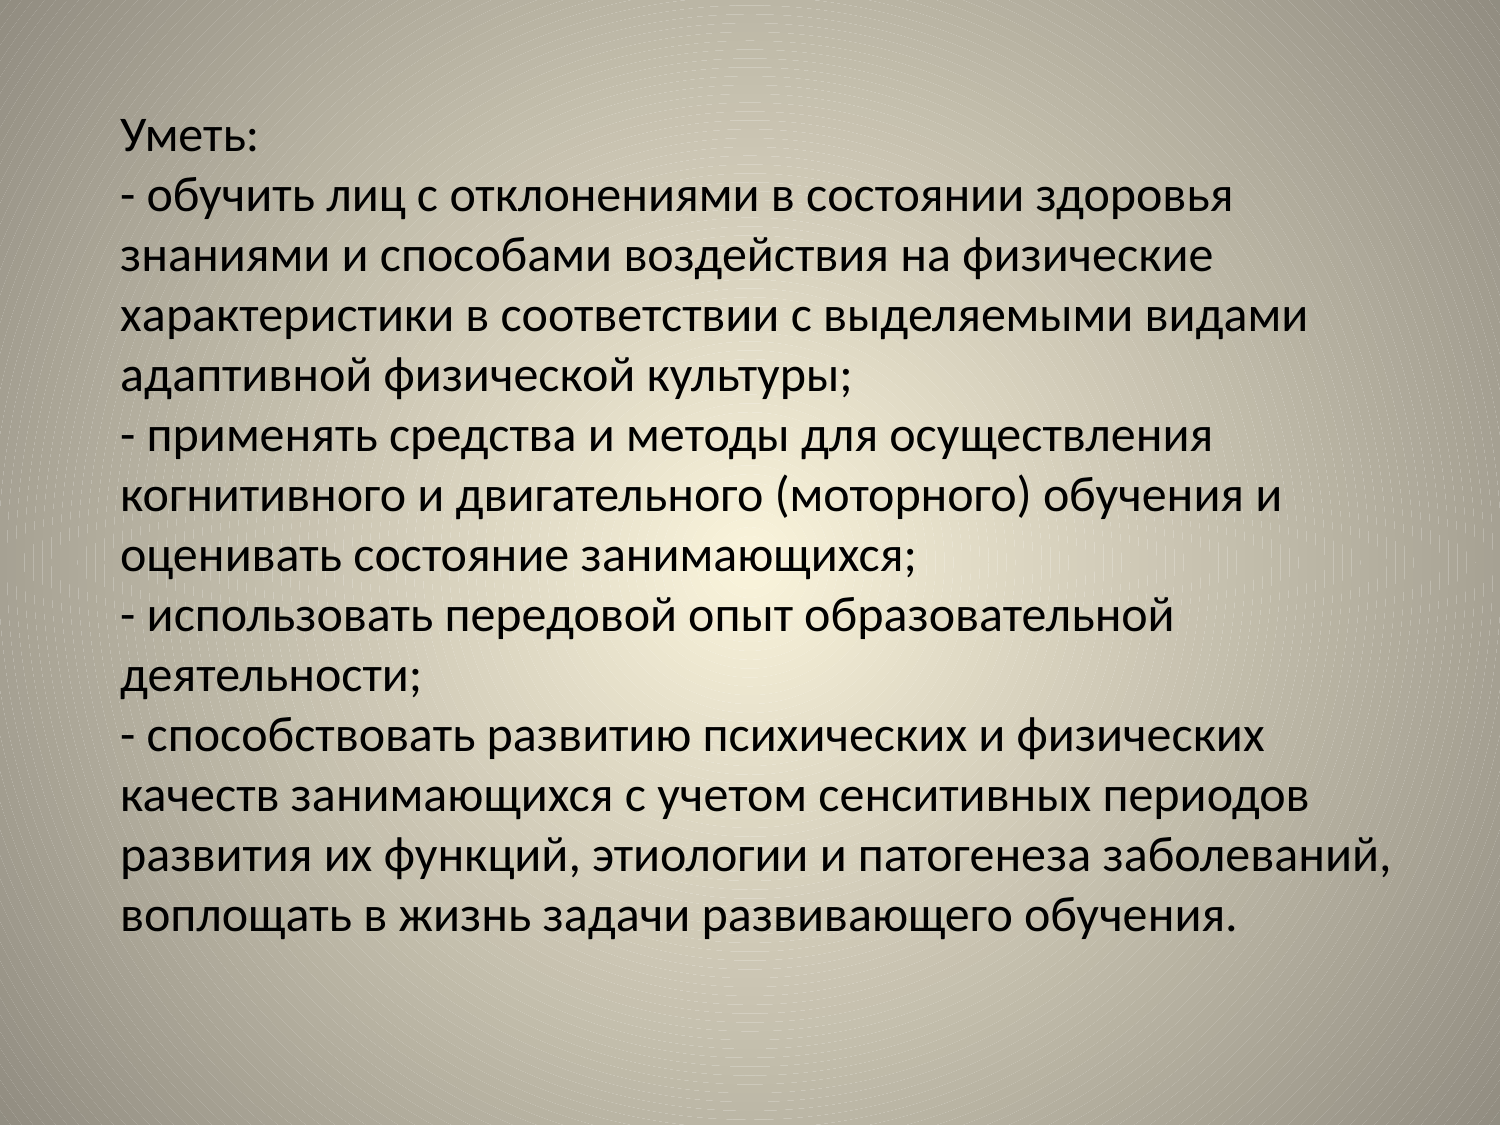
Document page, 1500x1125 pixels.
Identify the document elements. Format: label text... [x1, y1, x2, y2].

text_box Уметь: - обучить лиц с отклонениями в состоянии здоровья знаниями и способами воздействия на физические характеристики в соответствии с выделяемыми видами адаптивной физической культуры; - применять средства и методы для осуществления когнитивного и двигательного (моторного) обучения и оценивать состояние занимающихся; - использовать передовой опыт образовательной деятельности; - способствовать развитию психических и физических качеств занимающихся с учетом сенситивных периодов развития их функций, этиологии и патогенеза заболеваний, воплощать в жизнь задачи развивающего обучения. [105, 93, 1418, 949]
